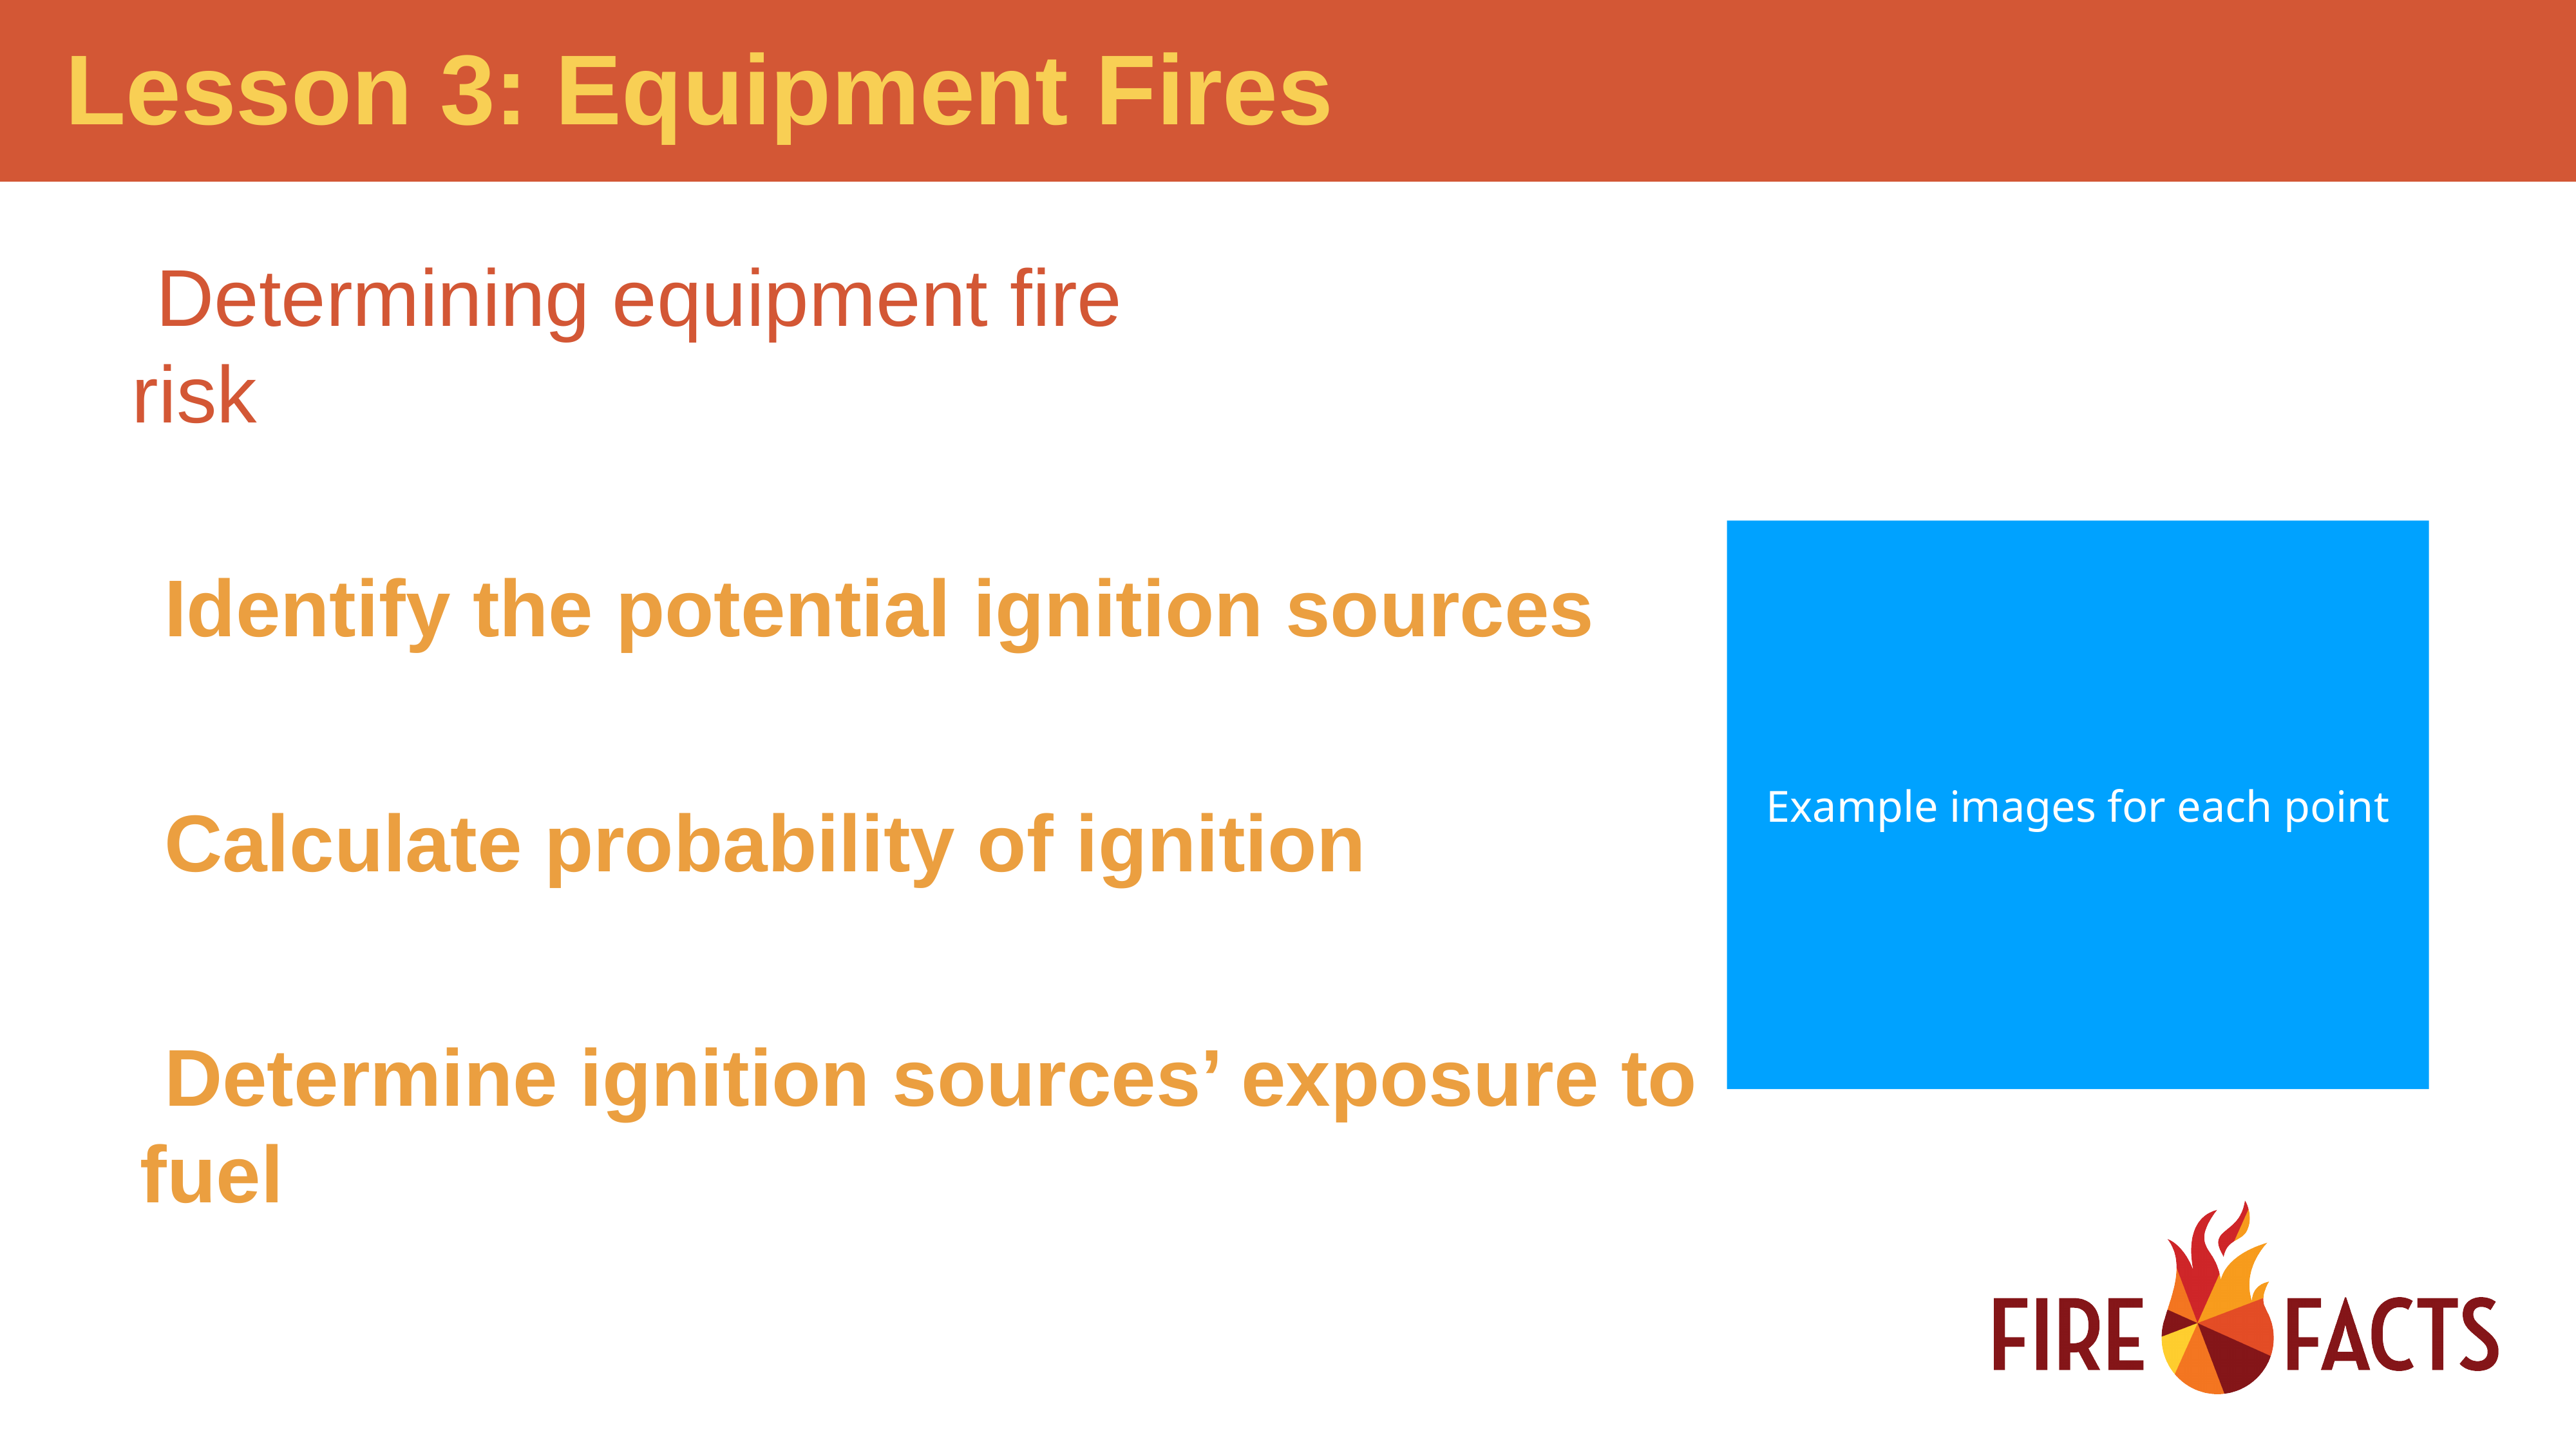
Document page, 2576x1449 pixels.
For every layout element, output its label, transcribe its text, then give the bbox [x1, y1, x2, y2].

picture [1982, 1186, 2508, 1408]
text_box Example images for each point [1727, 520, 2429, 1090]
list Identify the potential ignition sources Calculate probability of ignition Determine ignition sources’ exposure to fuel [134, 502, 1743, 1273]
text_box Determining equipment fire risk [126, 289, 1252, 396]
